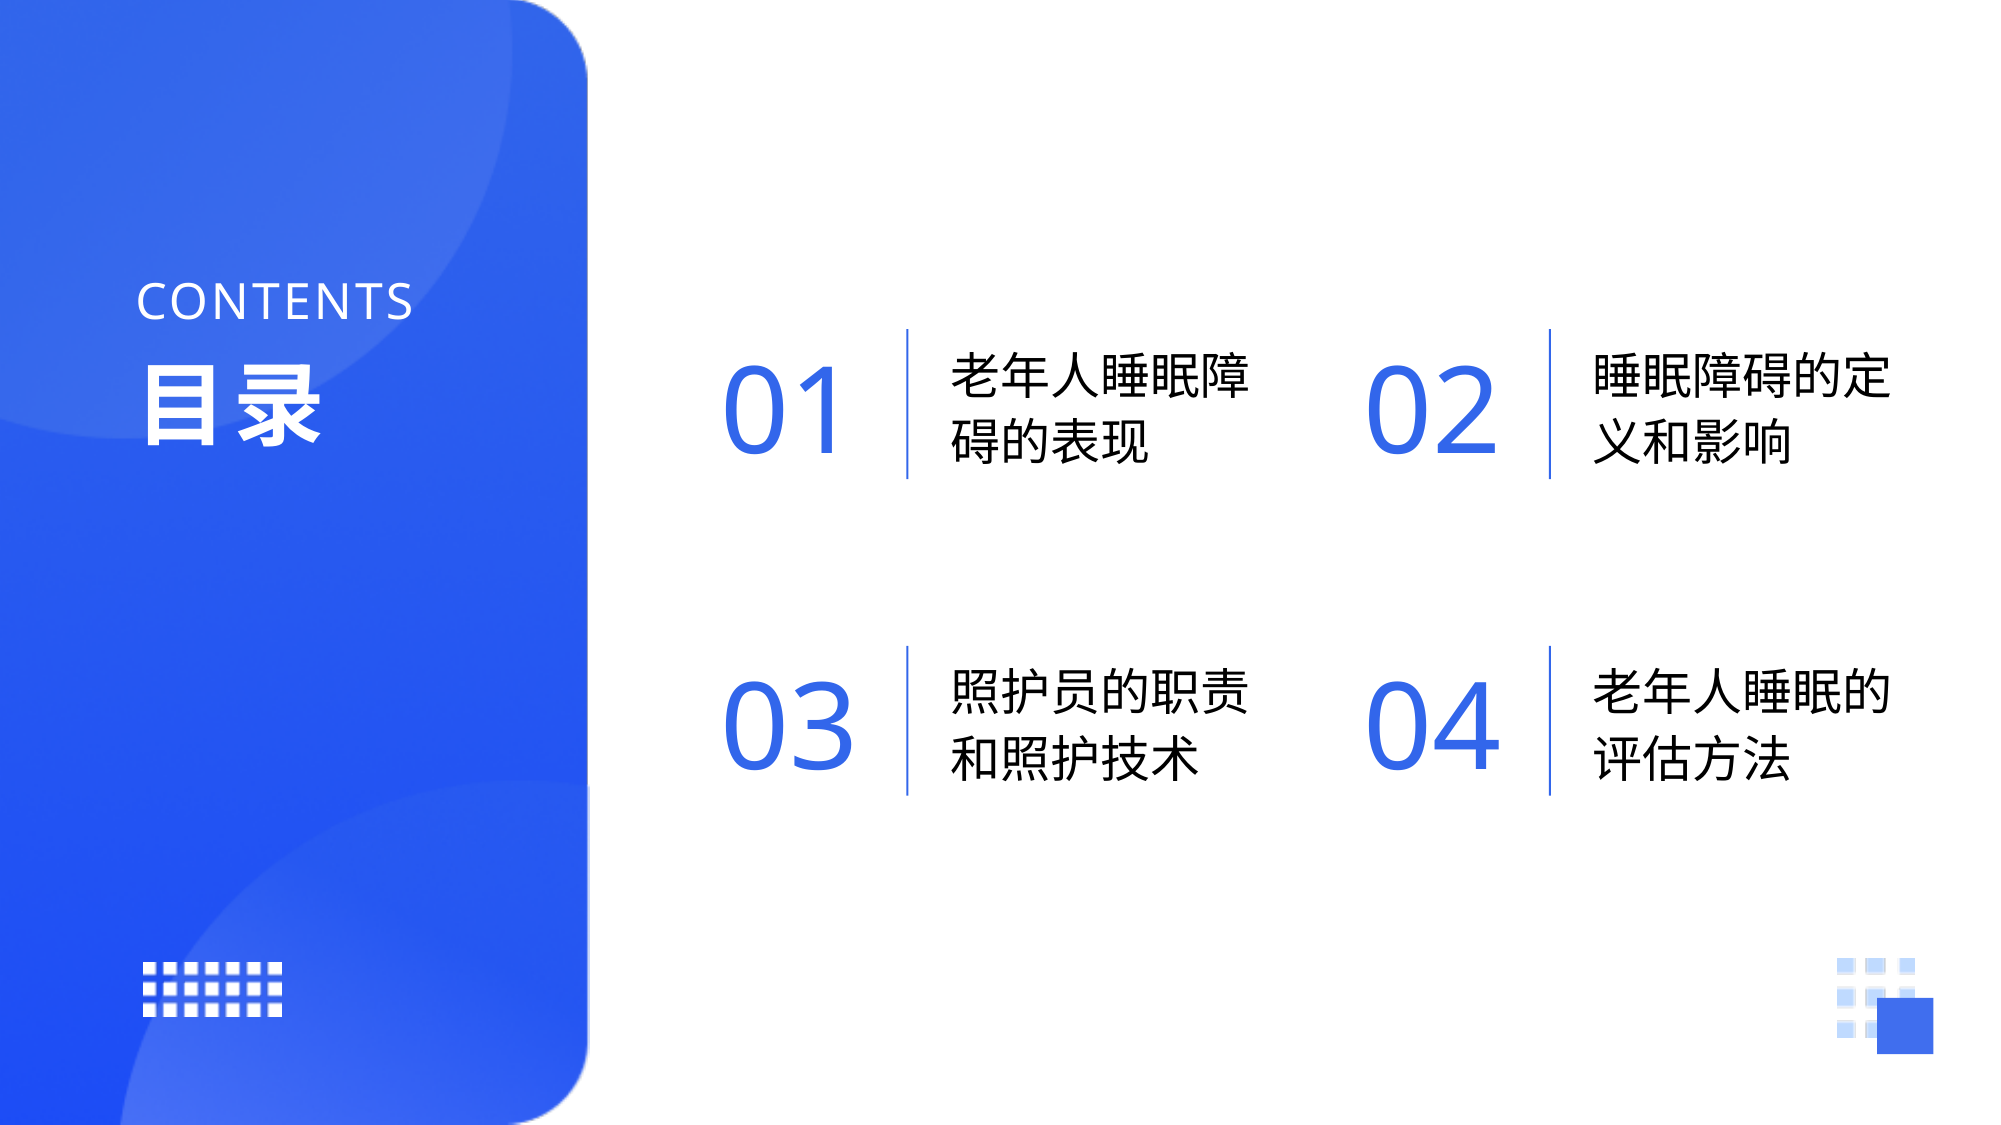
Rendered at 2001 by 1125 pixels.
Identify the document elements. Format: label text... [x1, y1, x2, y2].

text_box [701, 318, 1913, 797]
picture [1837, 958, 1915, 1038]
picture [0, 0, 590, 1125]
title 目录 [135, 331, 507, 457]
subtitle CONTENTS [135, 254, 496, 330]
